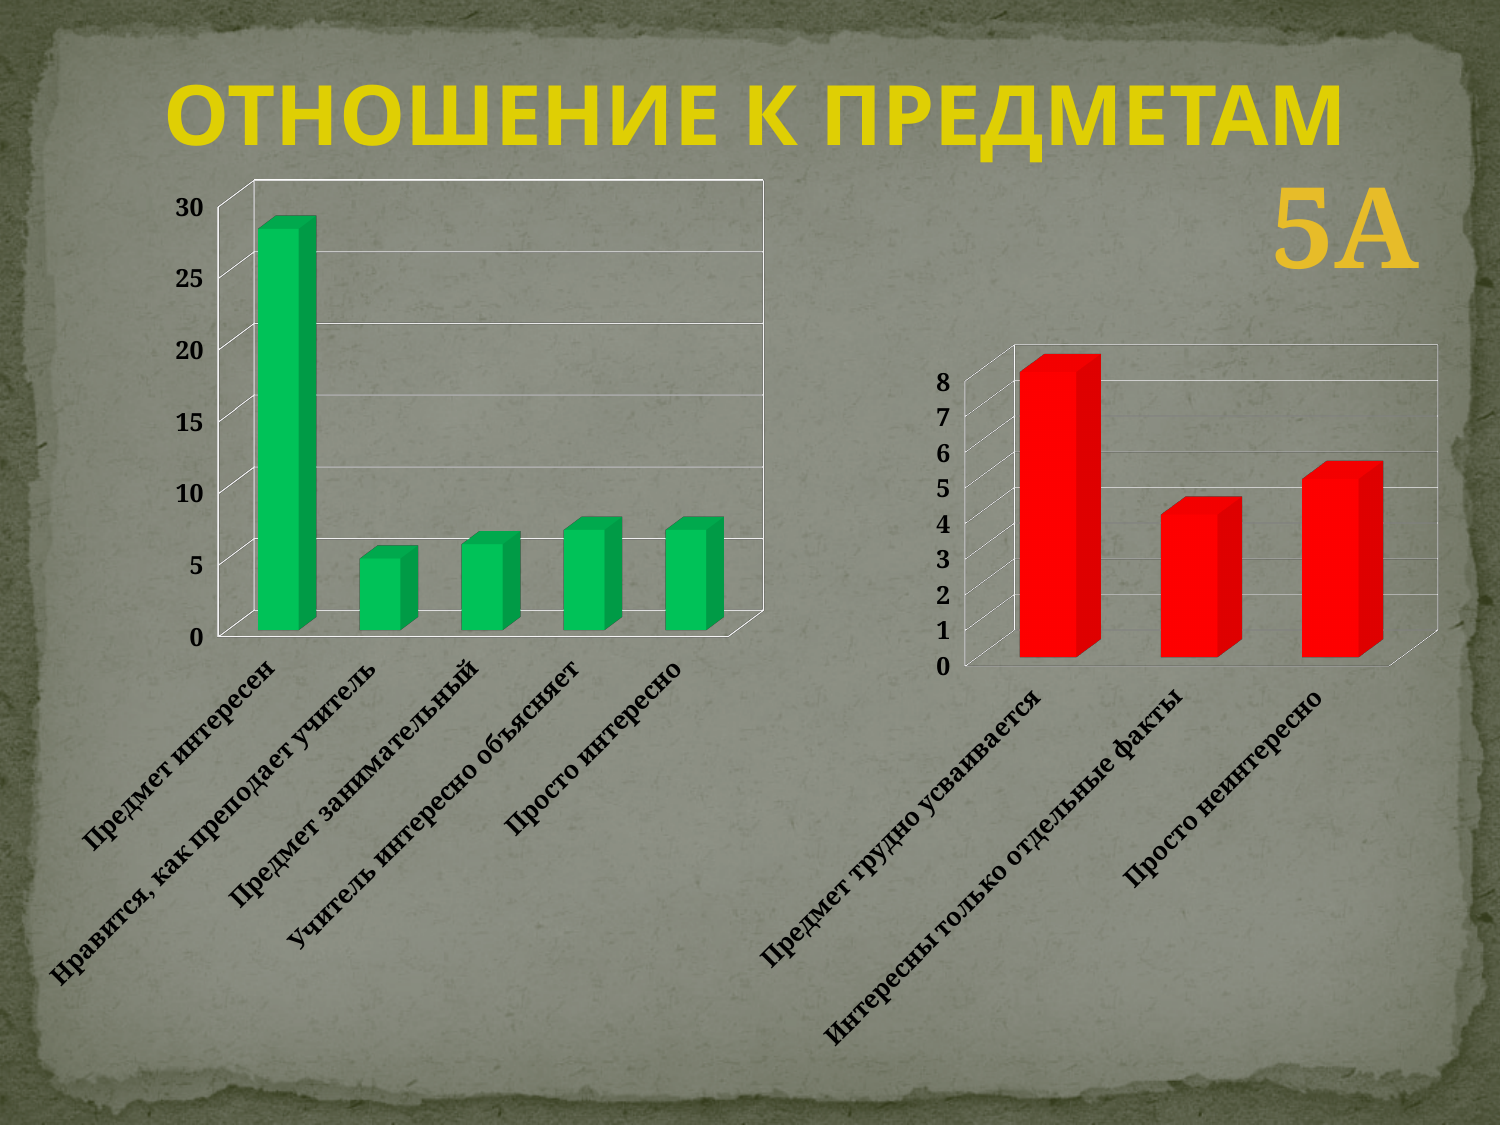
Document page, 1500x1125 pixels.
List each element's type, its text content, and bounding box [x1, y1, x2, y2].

text_box ОТНОШЕНИЕ К ПРЕДМЕТАМ [112, 54, 1400, 200]
text_box 5А [1256, 148, 1435, 299]
chart [30, 161, 1453, 1071]
